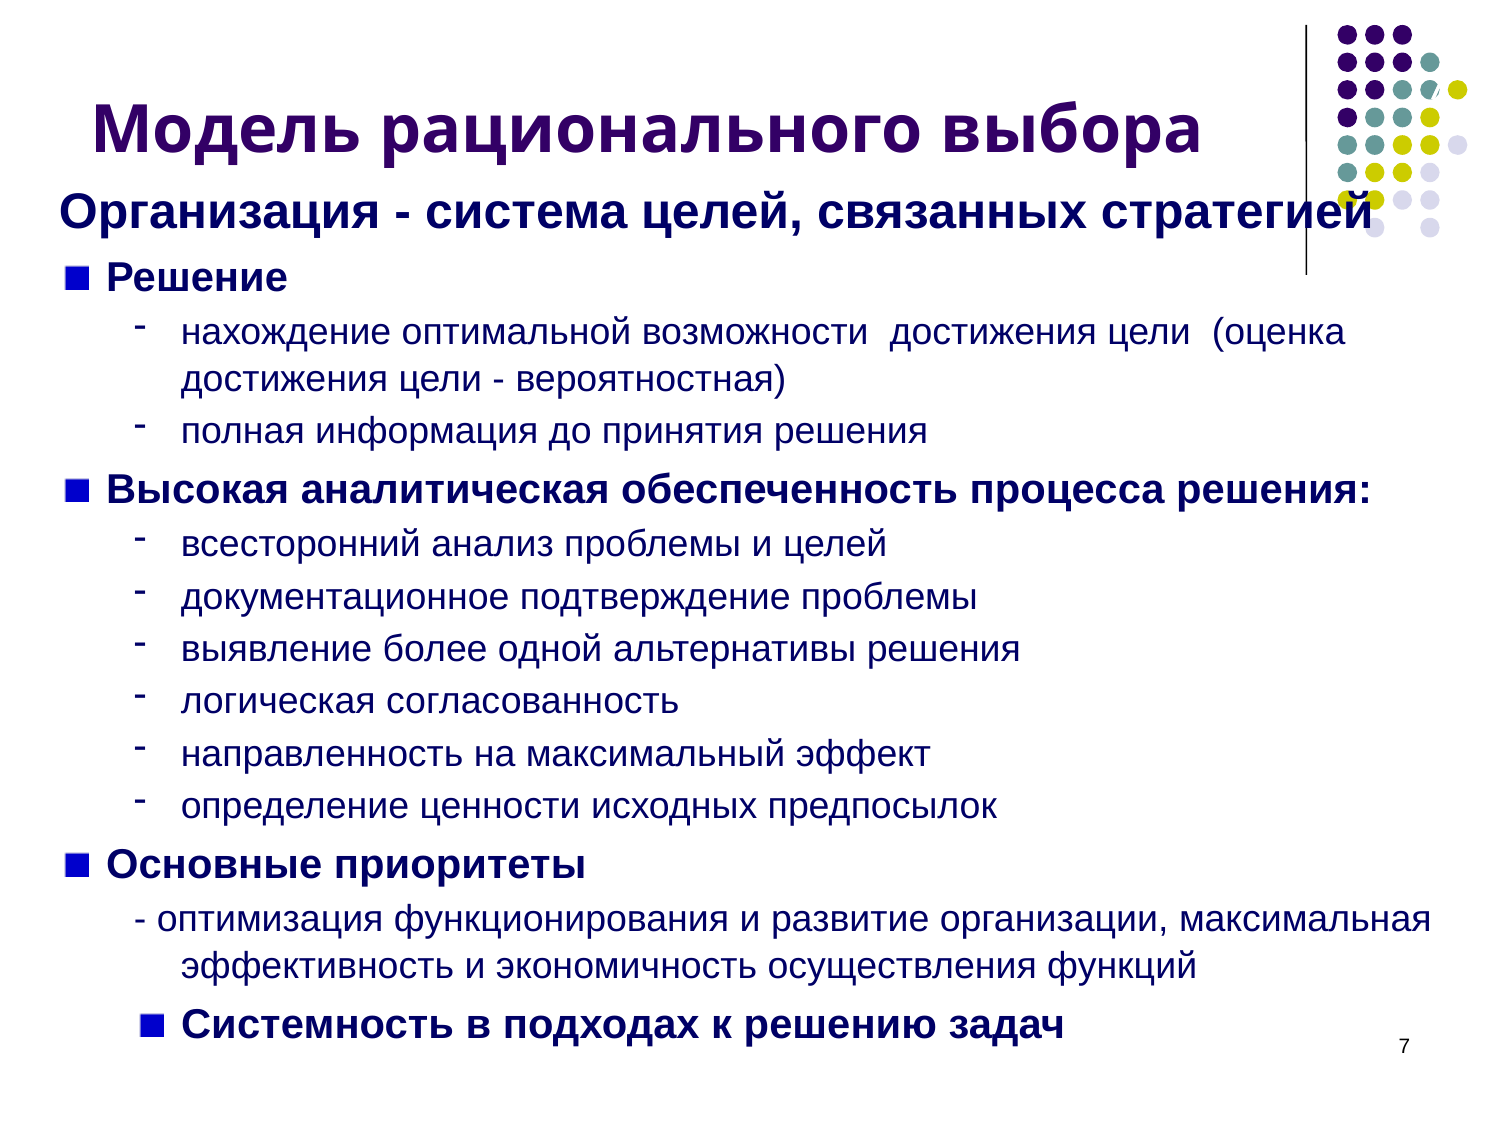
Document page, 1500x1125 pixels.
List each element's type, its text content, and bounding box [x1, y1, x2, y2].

picture [58, 259, 89, 290]
title Модель рационального выбора [74, 19, 1313, 168]
slide_number 7 [1074, 1024, 1426, 1101]
picture [58, 846, 89, 877]
picture [133, 1007, 164, 1037]
text_box Организация - система целей, связанных стратегией Решение нахождение оптимальной возможности достижения цели (оценка достижения цели - вероятностная) полная информация до принятия решения Высокая аналитическая обеспеченность процесса решения: всесторонний анализ проблемы и целей документационное подтверждение проблемы выявление более одной альтернативы решения логическая согласованность направленность на максимальный эффект определение ценности исходных предпосылок Основные приоритеты - оптимизация функционирования и развитие организации, максимальная эффективность и экономичность осуществления функций Системность в подходах к решению задач [44, 168, 1471, 994]
picture [58, 472, 89, 502]
text_box 7 [1378, 54, 1463, 114]
